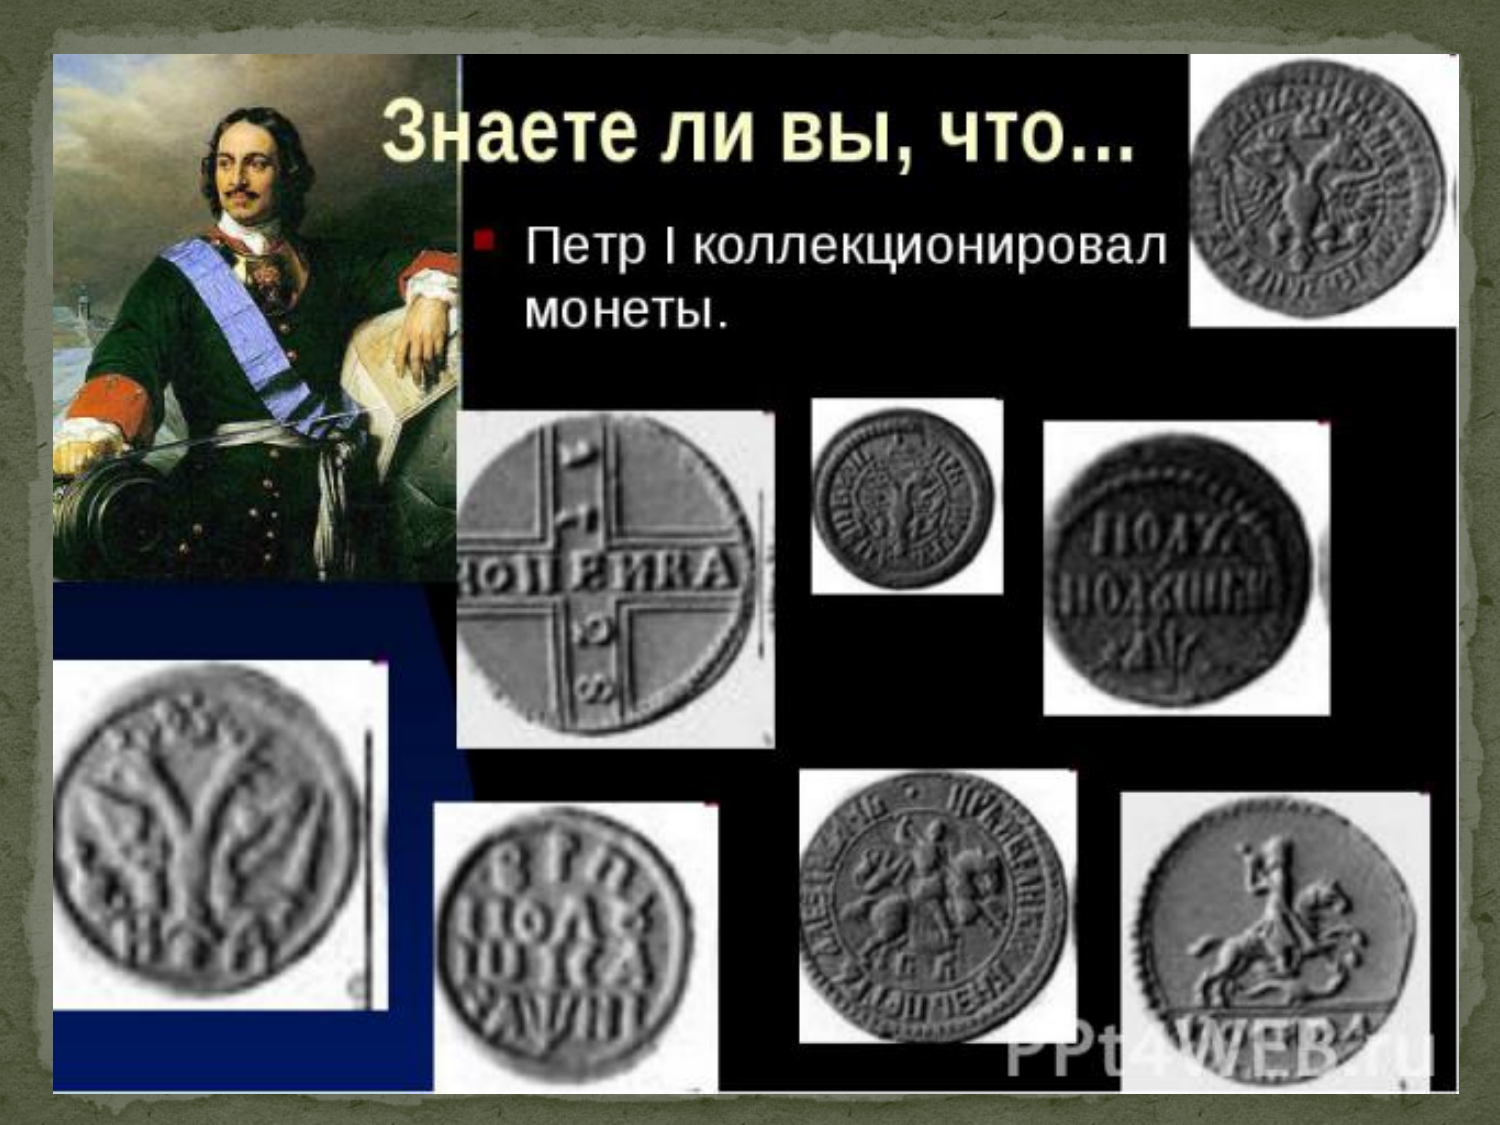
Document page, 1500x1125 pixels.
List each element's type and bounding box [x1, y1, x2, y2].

picture [53, 54, 1459, 1094]
